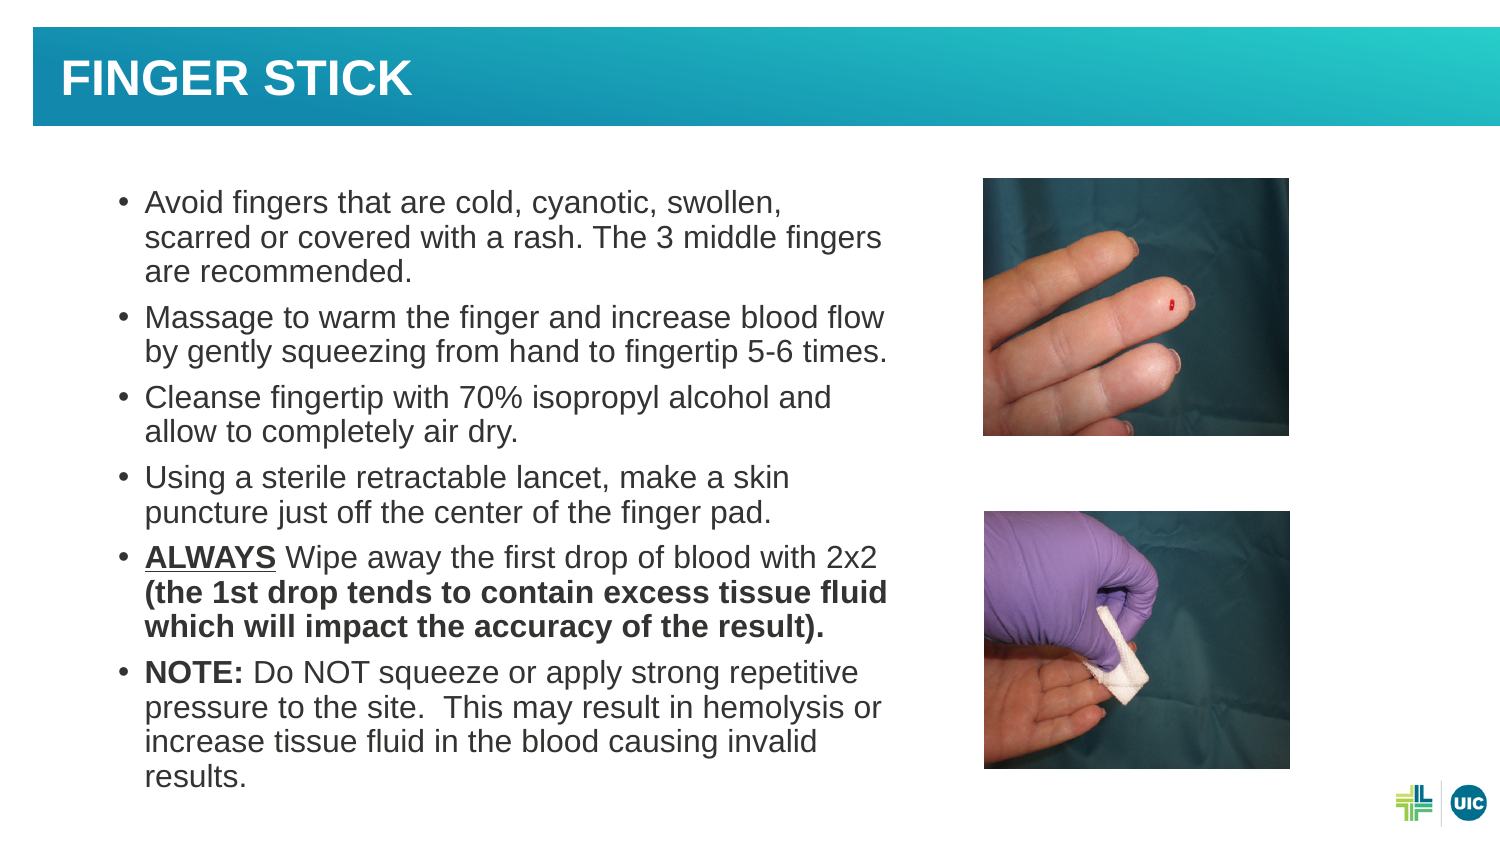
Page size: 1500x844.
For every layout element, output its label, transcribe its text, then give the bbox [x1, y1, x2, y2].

picture [983, 178, 1289, 436]
picture [984, 511, 1290, 769]
list Avoid fingers that are cold, cyanotic, swollen, scarred or covered with a rash. The 3 middle fingers are recommended. Massage to warm the finger and increase blood flow by gently squeezing from hand to fingertip 5-6 times. Cleanse fingertip with 70% isopropyl alcohol and allow to completely air dry. Using a sterile retractable lancet, make a skin puncture just off the center of the finger pad. ALWAYS Wipe away the first drop of blood with 2x2 (the 1st drop tends to contain excess tissue fluid which will impact the accuracy of the result). NOTE: Do NOT squeeze or apply strong repetitive pressure to the site. This may result in hemolysis or increase tissue fluid in the blood causing invalid results. [103, 178, 908, 827]
picture [1382, 764, 1500, 844]
title Finger Stick [45, 30, 1357, 128]
